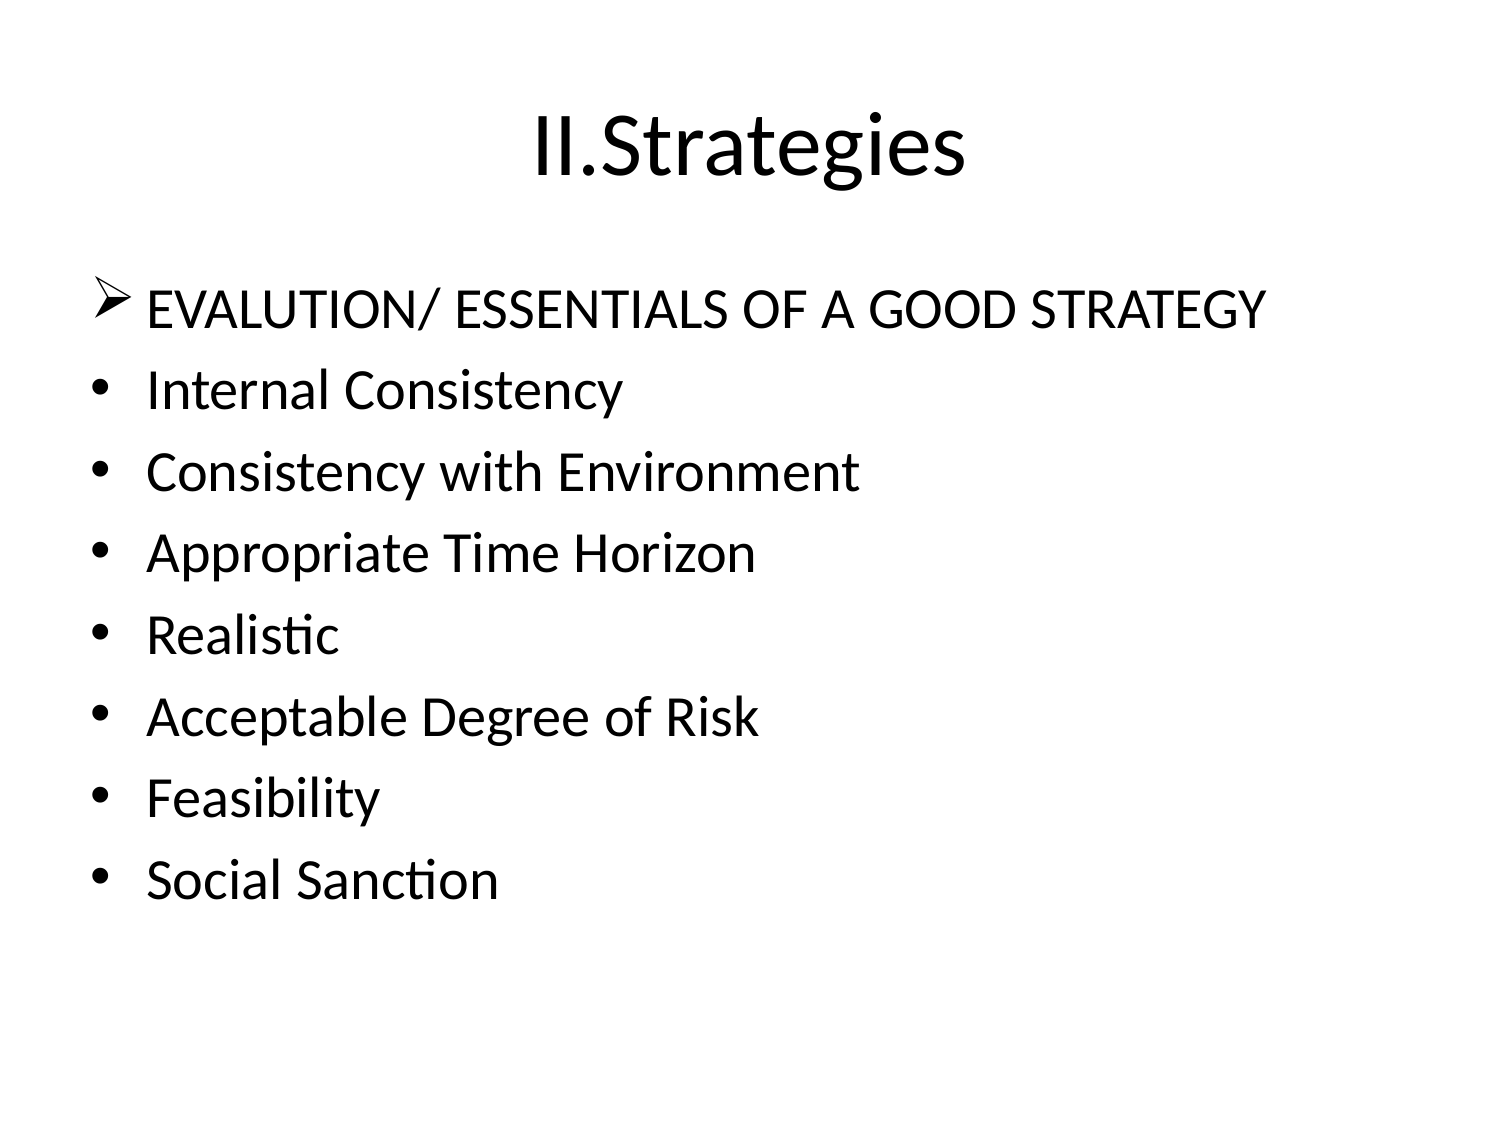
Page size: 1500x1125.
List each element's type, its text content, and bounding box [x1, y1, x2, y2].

title II.Strategies [75, 45, 1425, 233]
list EVALUTION/ ESSENTIALS OF A GOOD STRATEGY Internal Consistency Consistency with Environment Appropriate Time Horizon Realistic Acceptable Degree of Risk Feasibility Social Sanction [75, 262, 1425, 1005]
